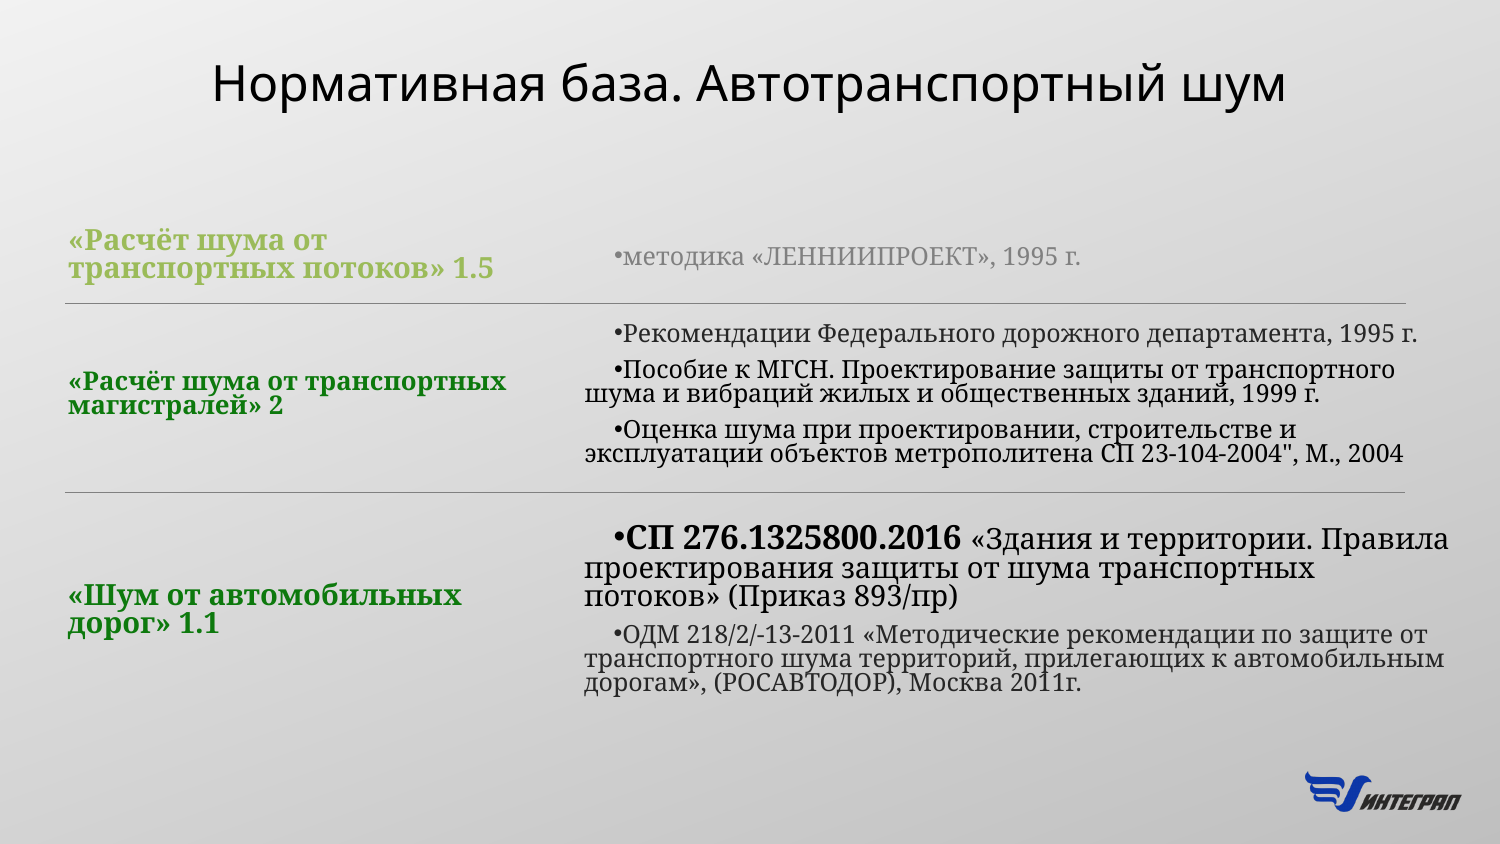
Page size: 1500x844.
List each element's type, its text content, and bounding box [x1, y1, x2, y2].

text_box Нормативная база. Автотранспортный шум [159, 43, 1341, 121]
text_box «Расчёт шума от транспортных потоков» 1.5 [53, 220, 538, 304]
text_box СП 276.1325800.2016 «Здания и территории. Правила проектирования защиты от шума транспортных потоков» (Приказ 893/пр) ОДМ 218/2/-13-2011 «Методические рекомендации по защите от транспортного шума территорий, прилегающих к автомобильным дорогам», (РОСАВТОДОР), Москва 2011г. [569, 516, 1470, 706]
text_box «Шум от автомобильных дорог» 1.1 [52, 575, 538, 658]
text_box методика «ЛЕННИИПРОЕКТ», 1995 г. [569, 238, 1471, 292]
text_box Рекомендации Федерального дорожного департамента, 1995 г. Пособие к МГСН. Проектирование защиты от транспортного шума и вибраций жилых и общественных зданий, 1999 г. Оценка шума при проектировании, строительстве и эксплуатации объектов метрополитена СП 23-104-2004", М., 2004 [569, 315, 1471, 481]
text_box «Расчёт шума от транспортных магистралей» 2 [53, 362, 538, 446]
picture [1304, 770, 1462, 812]
